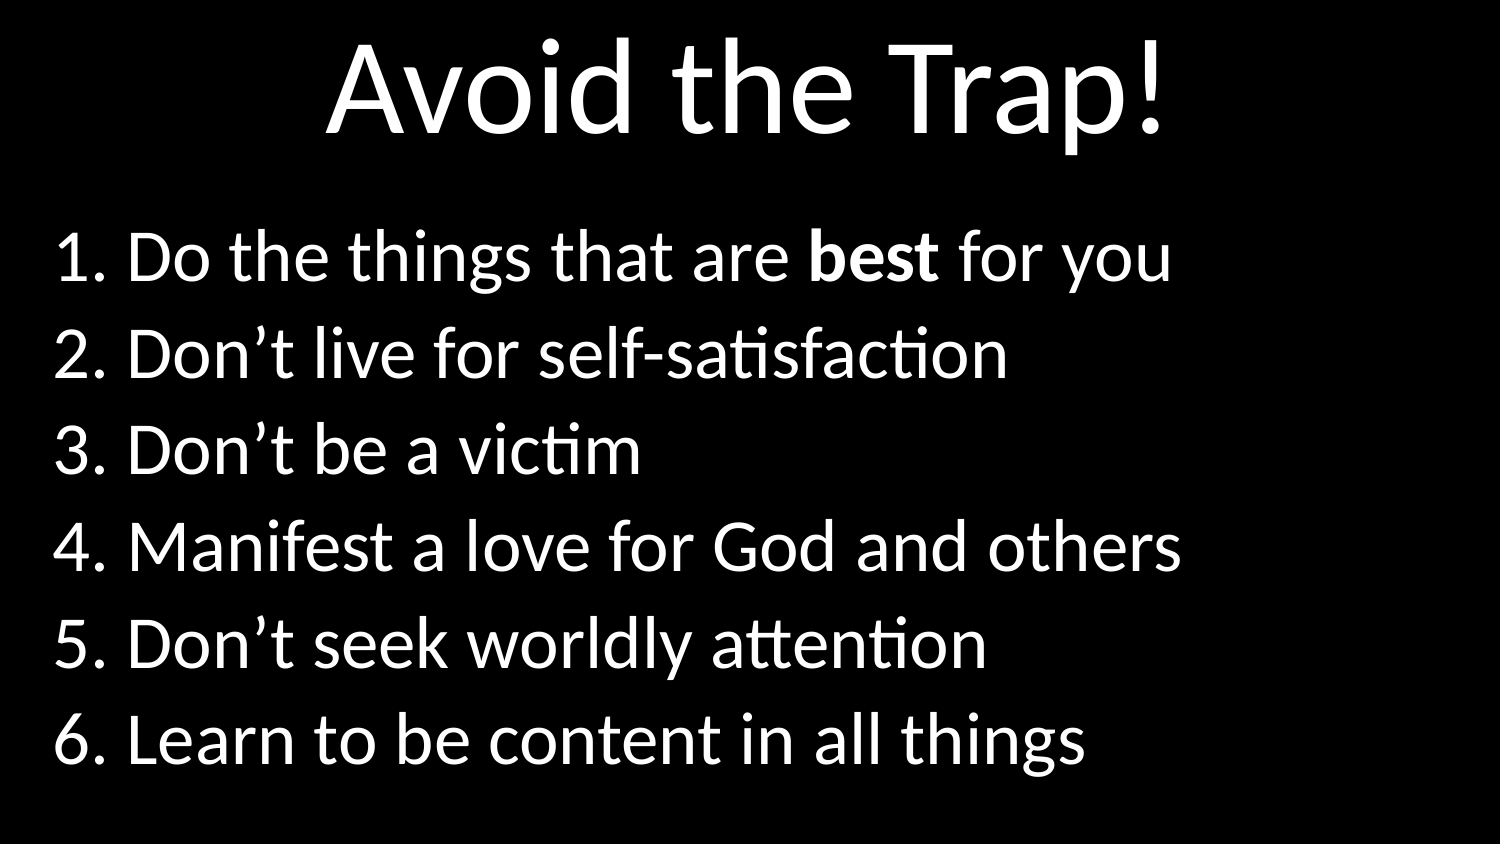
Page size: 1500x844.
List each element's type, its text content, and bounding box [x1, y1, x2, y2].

title Avoid the Trap! [0, 0, 1500, 179]
list 1. Do the things that are best for you 2. Don’t live for self-satisfaction 3. Don’t be a victim 4. Manifest a love for God and others 5. Don’t seek worldly attention 6. Learn to be content in all things [37, 209, 1475, 844]
